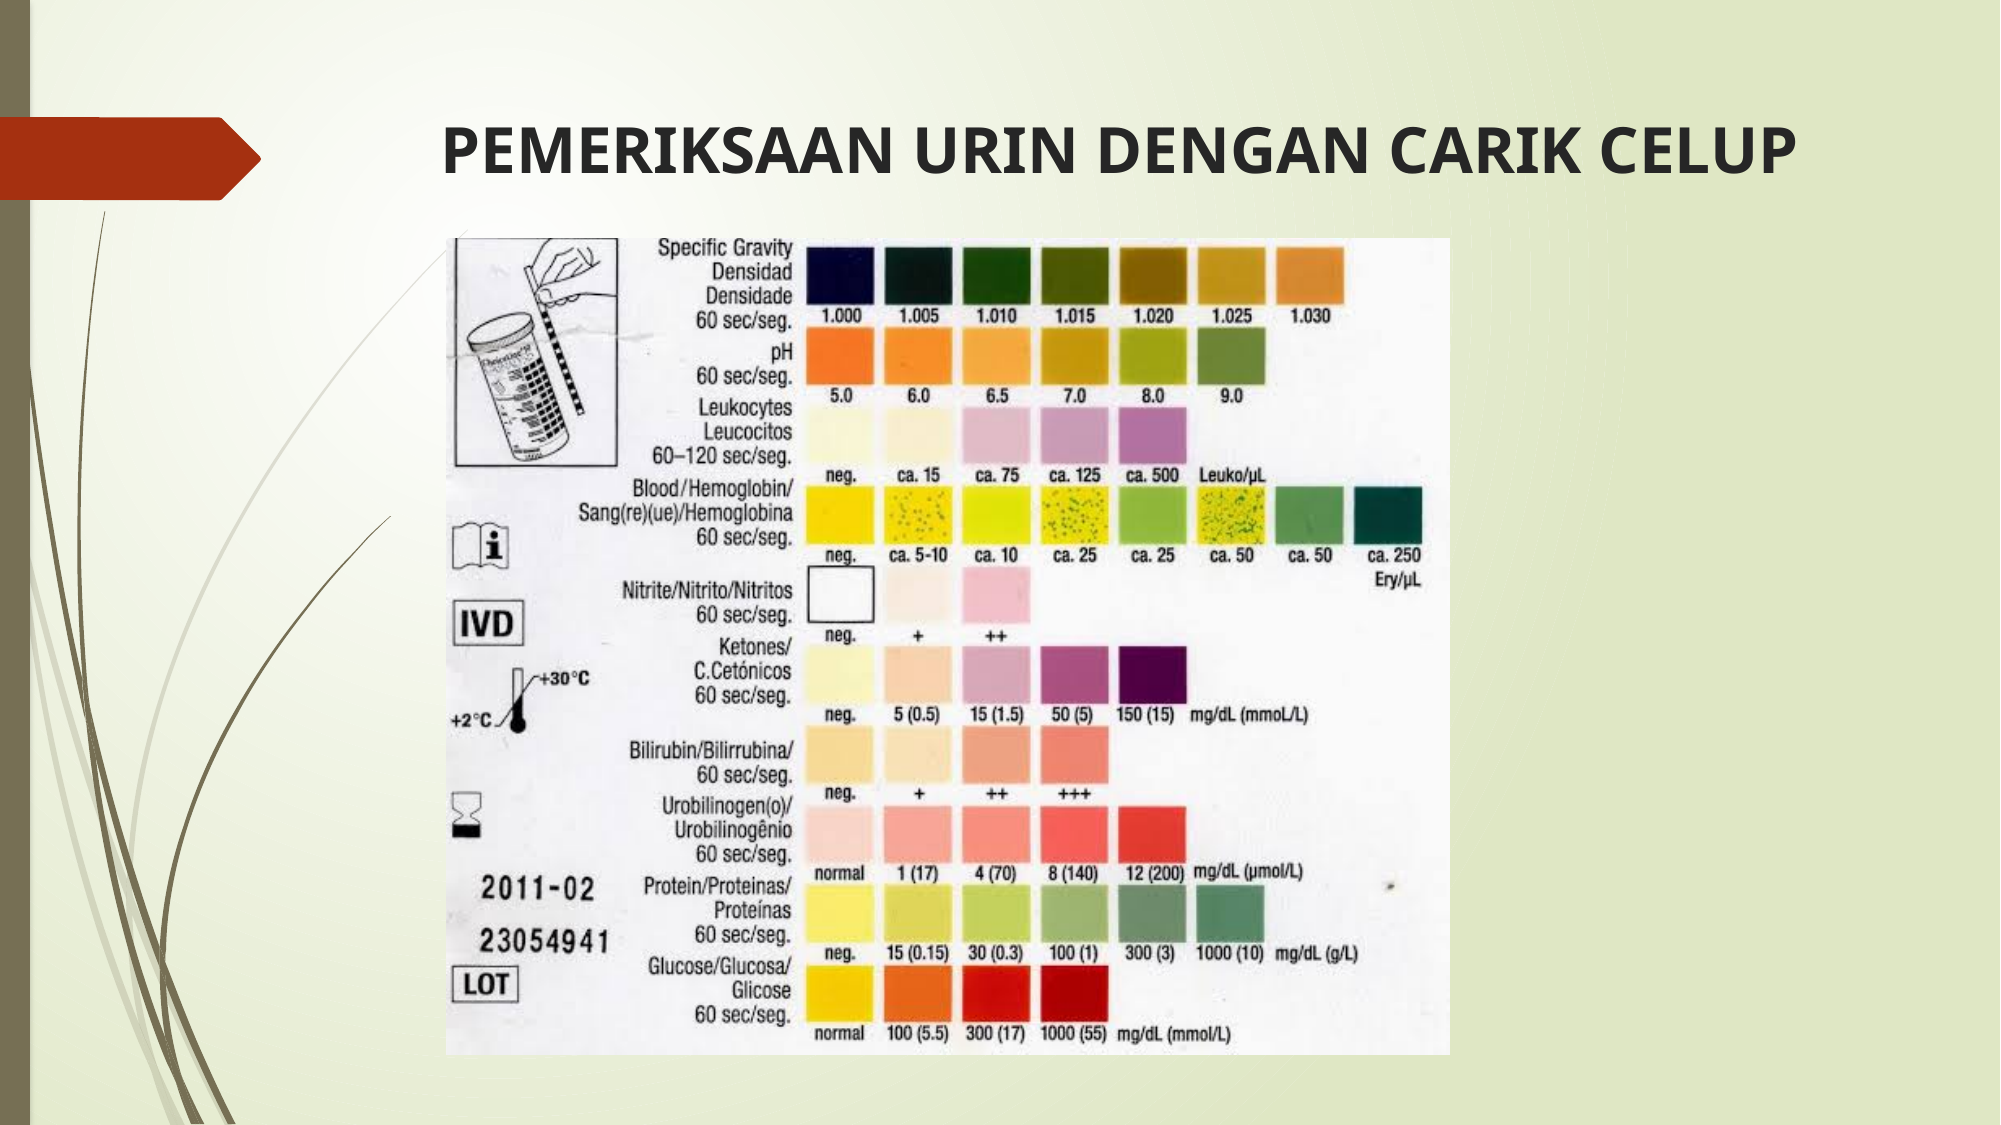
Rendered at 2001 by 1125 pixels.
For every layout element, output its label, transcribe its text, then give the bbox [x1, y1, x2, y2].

picture [446, 238, 1450, 1055]
title PEMERIKSAAN URIN DENGAN CARIK CELUP [425, 102, 1888, 313]
